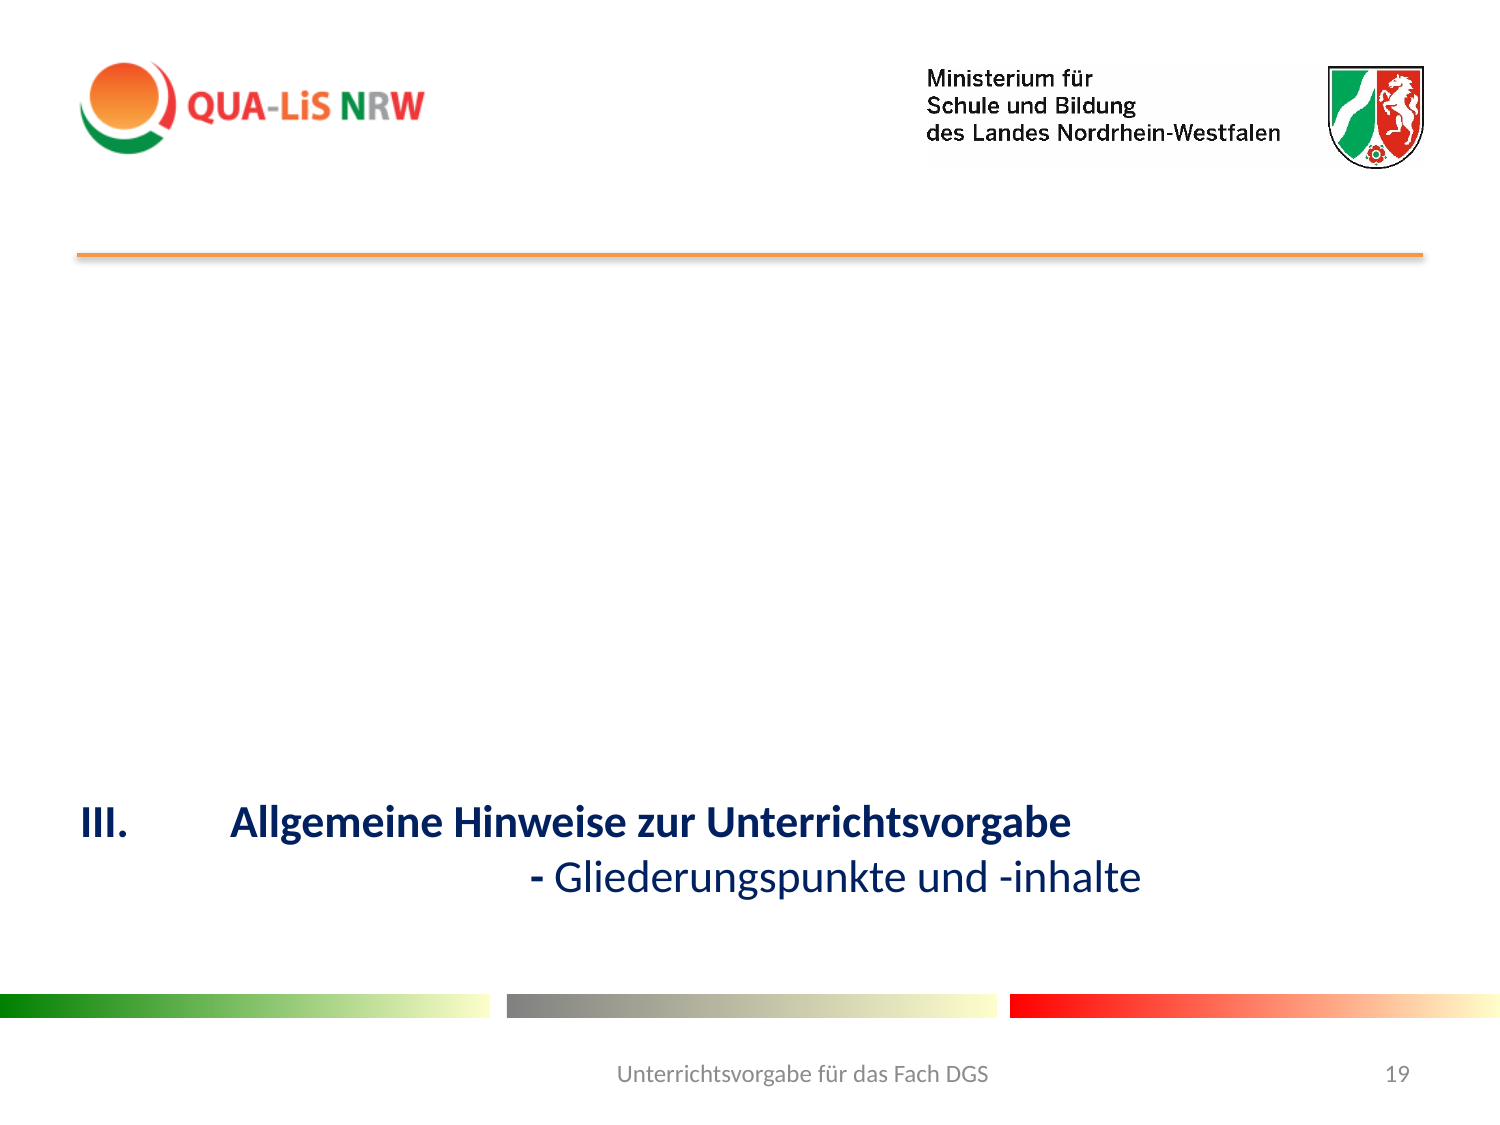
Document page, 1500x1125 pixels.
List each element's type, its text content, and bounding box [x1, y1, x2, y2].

picture [77, 55, 431, 158]
picture [927, 66, 1424, 169]
title III. Allgemeine Hinweise zur Unterrichtsvorgabe - Gliederungspunkte und -inhalte [64, 468, 1436, 965]
footer Unterrichtsvorgabe für das Fach DGS [561, 1042, 1046, 1103]
slide_number 19 [1328, 1042, 1425, 1103]
